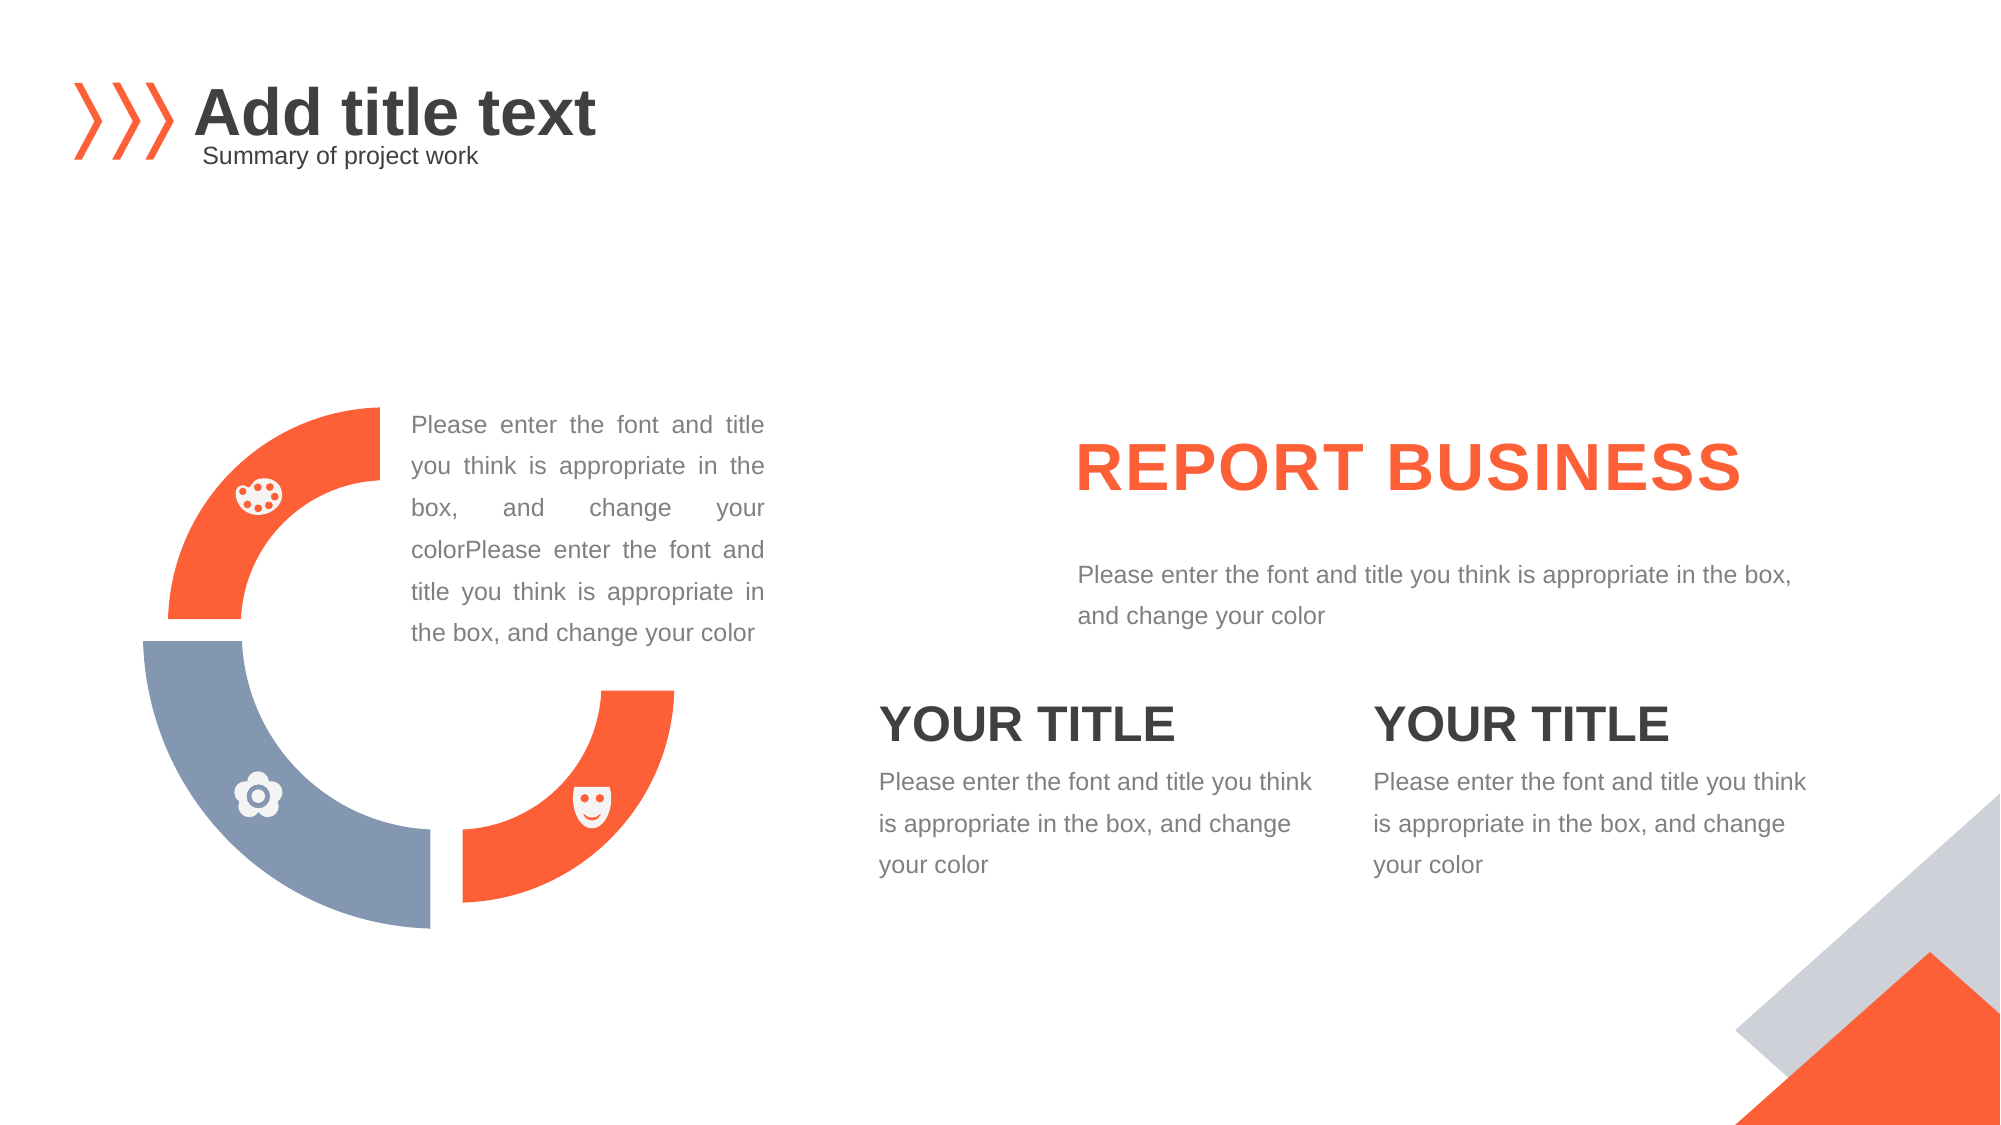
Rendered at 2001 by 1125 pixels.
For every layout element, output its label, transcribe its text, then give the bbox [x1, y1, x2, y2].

text_box [1733, 792, 2000, 1077]
text_box [1733, 950, 2000, 1125]
text_box Please enter the font and title you think is appropriate in the box, and change your color [1358, 746, 1842, 887]
text_box Please enter the font and title you think is appropriate in the box, and change your color [864, 746, 1348, 887]
text_box REPORT BUSINESS [1060, 416, 1758, 512]
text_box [73, 82, 174, 160]
text_box Please enter the font and title you think is appropriate in the box, and change your color [1062, 539, 1817, 638]
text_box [142, 407, 675, 929]
text_box Please enter the font and title you think is appropriate in the box, and change your colorPlease enter the font and title you think is appropriate in the box, and change your color [396, 389, 781, 696]
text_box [178, 61, 771, 178]
text_box YOUR TITLE [864, 683, 1210, 746]
text_box YOUR TITLE [1358, 683, 1705, 746]
